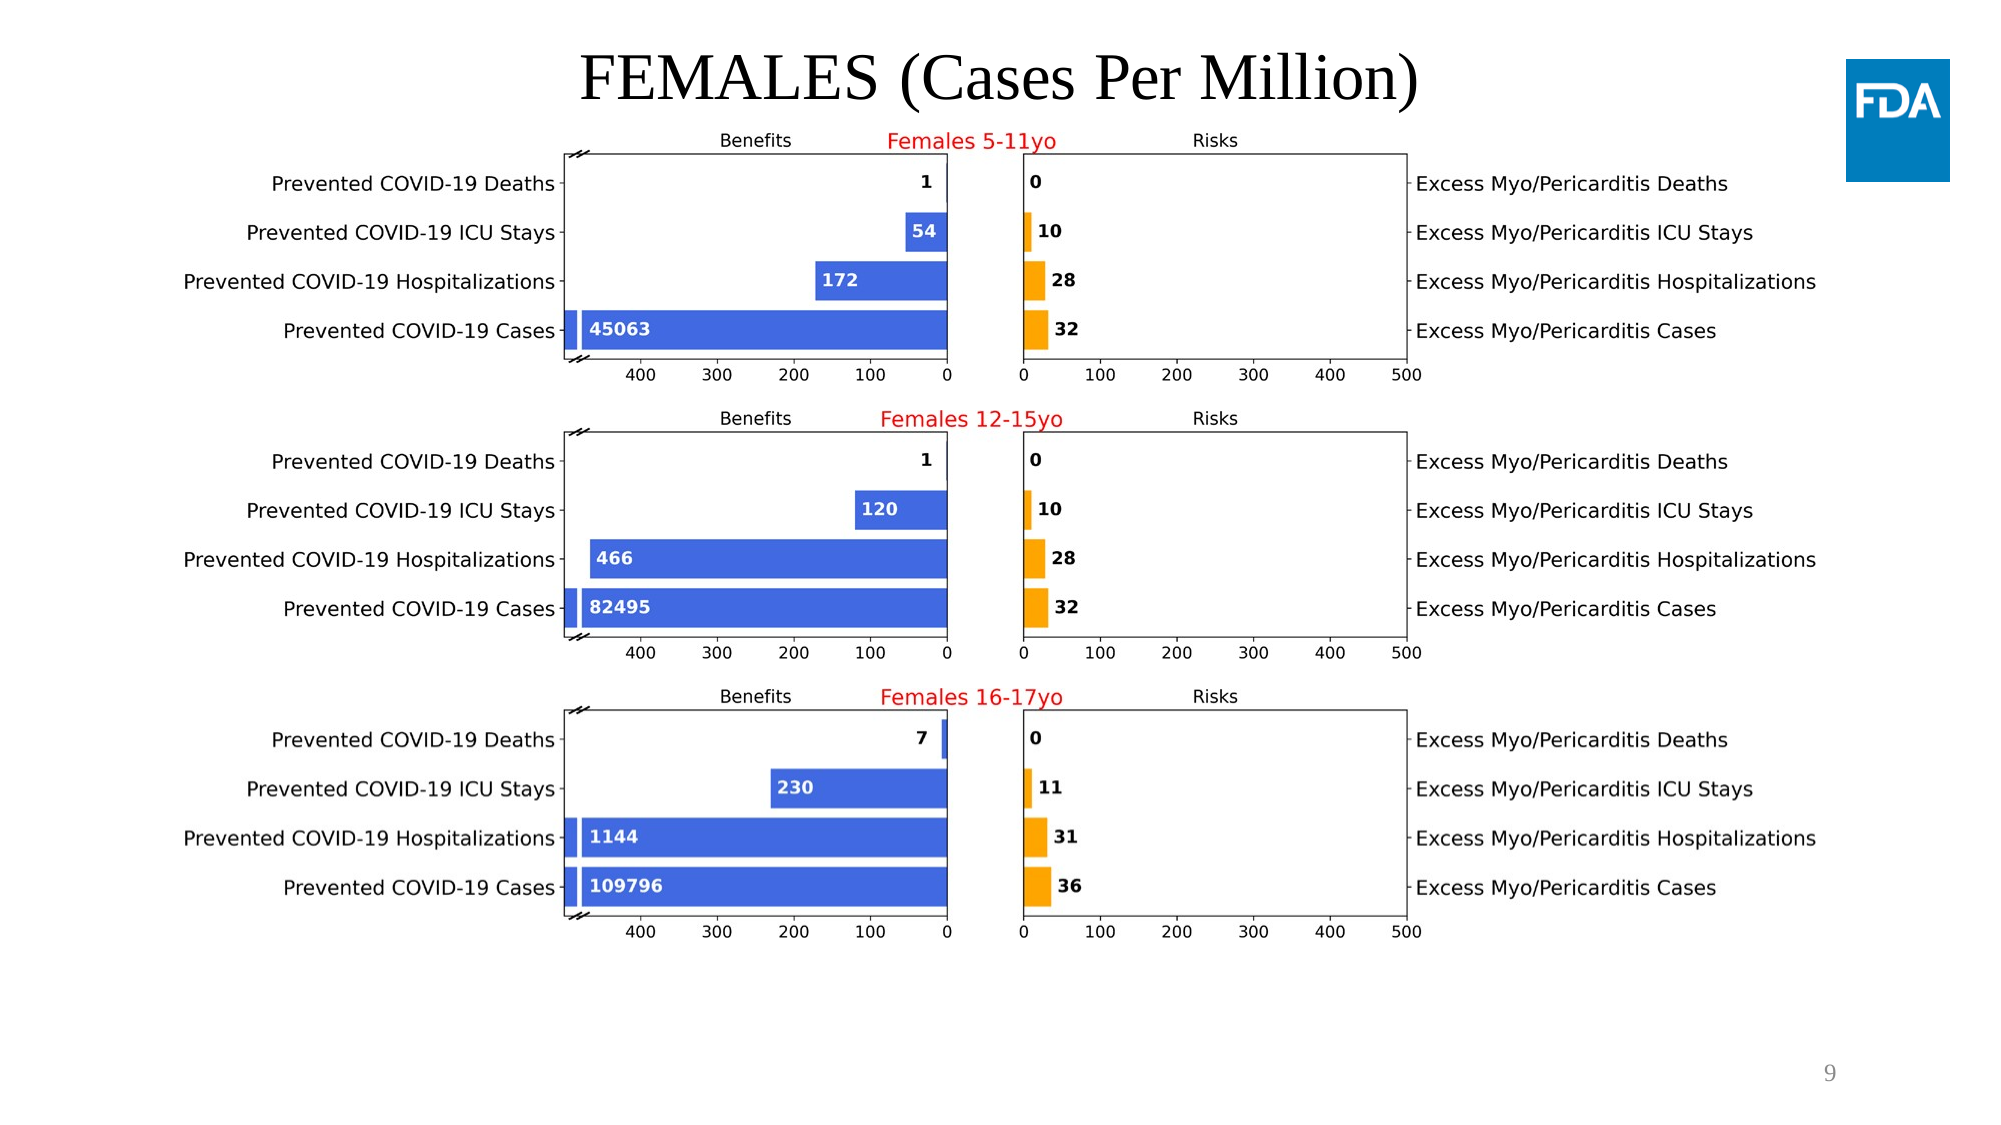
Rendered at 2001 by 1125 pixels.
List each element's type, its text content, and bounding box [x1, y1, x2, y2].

picture [185, 410, 1817, 660]
picture [1856, 83, 1910, 118]
slide_number 10 [1817, 1056, 1856, 1125]
picture [1909, 83, 1940, 118]
title FEMALES (Cases Per Million) [577, 30, 1423, 129]
picture [185, 688, 1817, 938]
picture [185, 131, 1817, 381]
